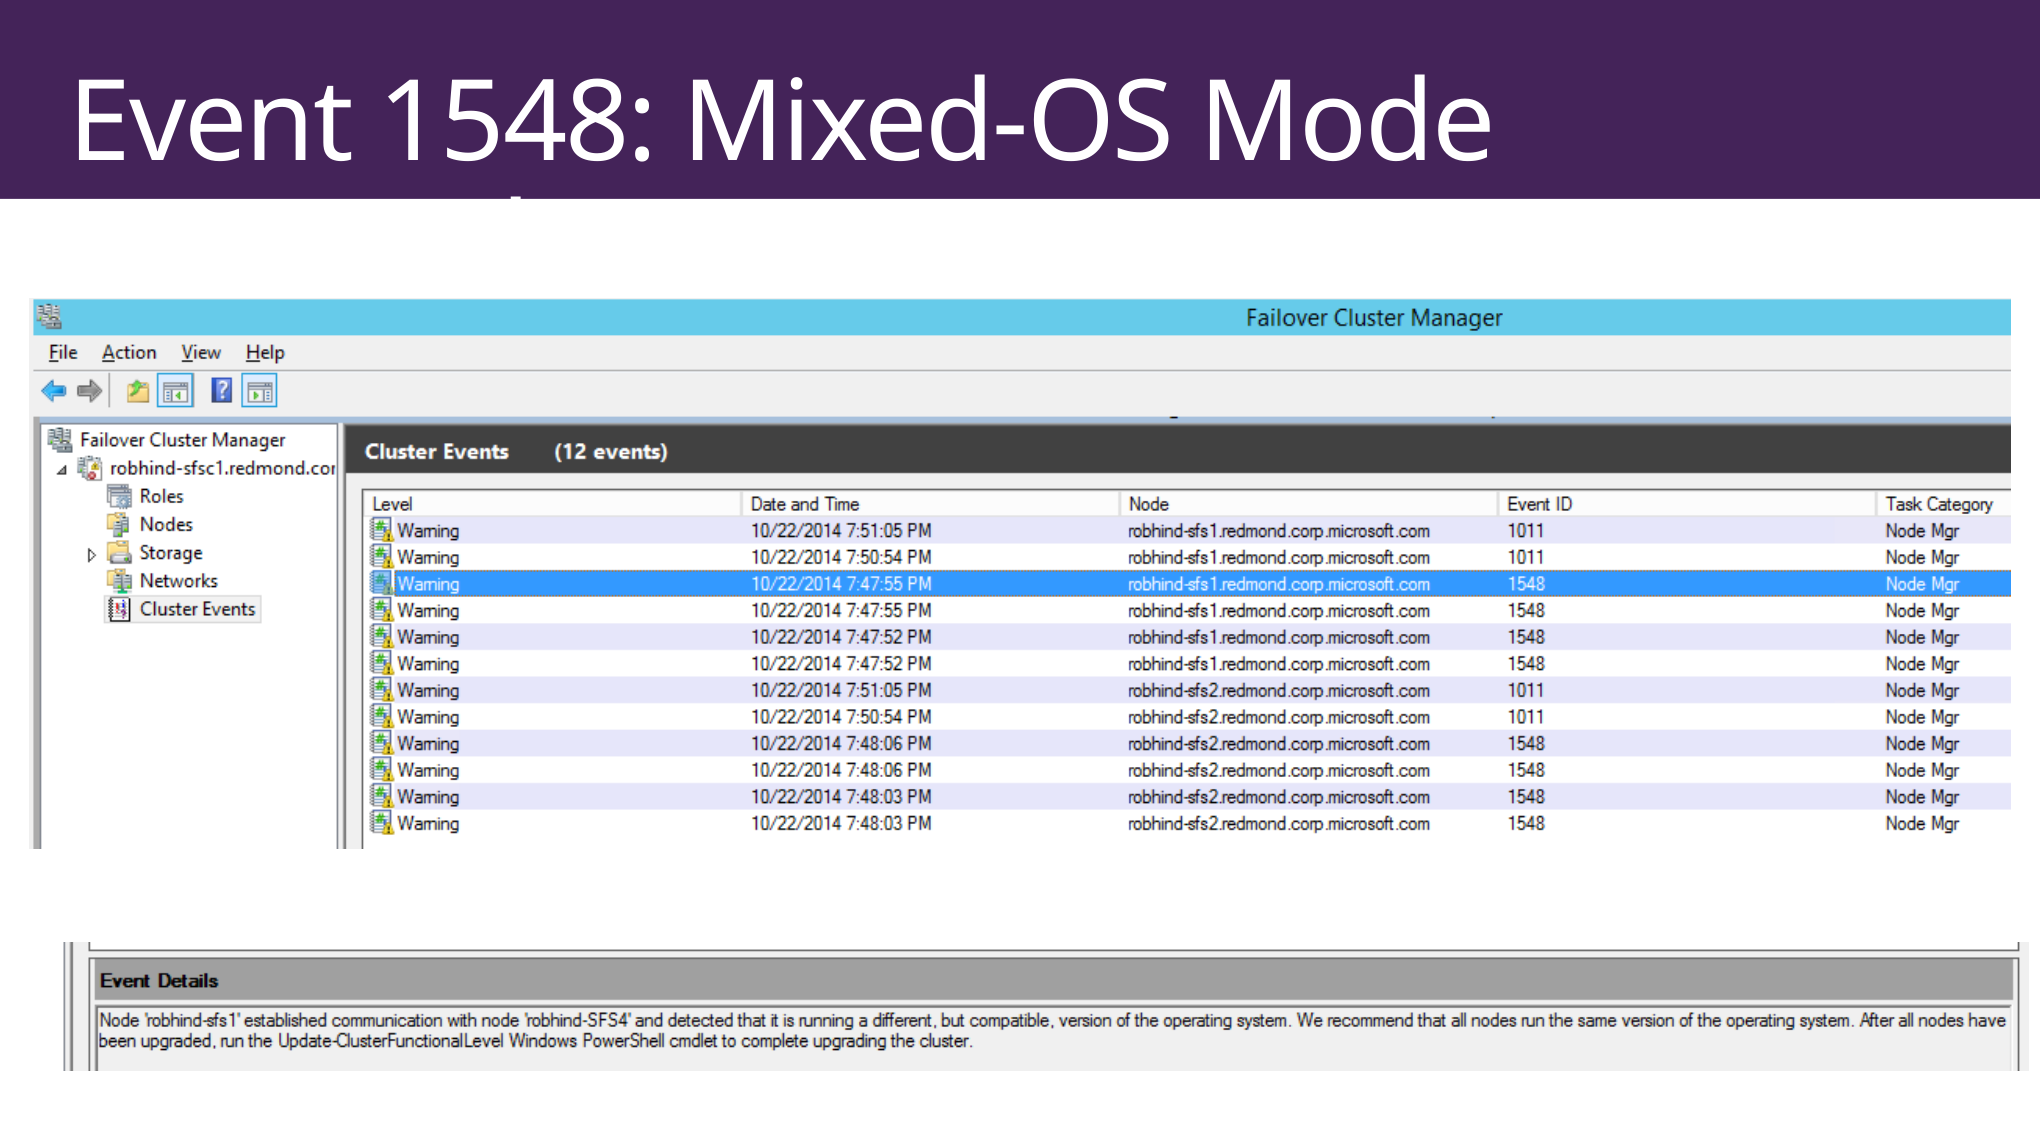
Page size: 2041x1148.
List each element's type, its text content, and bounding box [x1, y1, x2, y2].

title Event 1548: Mixed-OS Mode Detected [45, 48, 1996, 199]
picture [56, 942, 2029, 1071]
picture [29, 298, 2011, 849]
